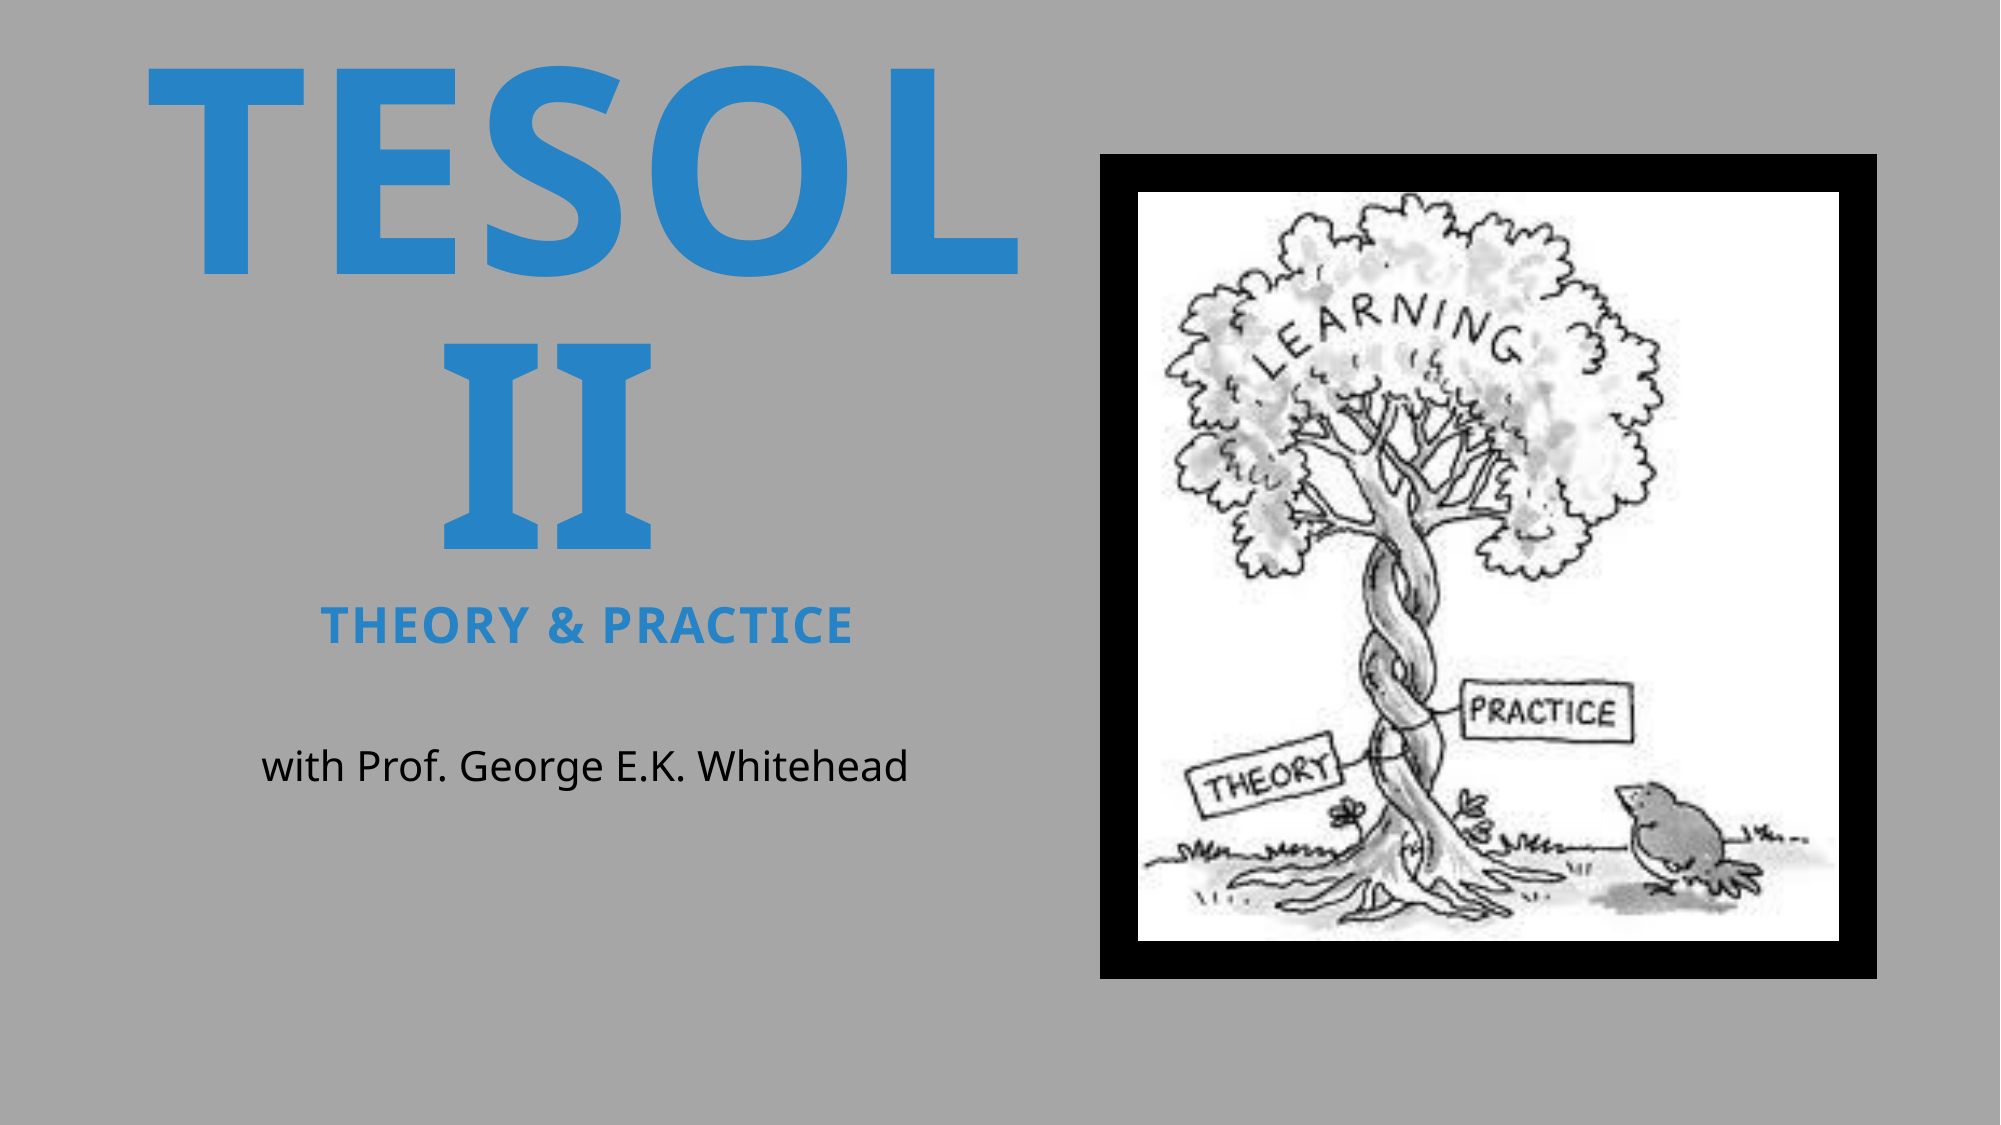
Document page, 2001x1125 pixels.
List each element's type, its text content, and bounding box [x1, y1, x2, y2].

picture [1137, 191, 1840, 942]
subtitle with Prof. George E.K. Whitehead [0, 737, 1100, 875]
title TESOL II Theory & Practice [62, 566, 1100, 661]
